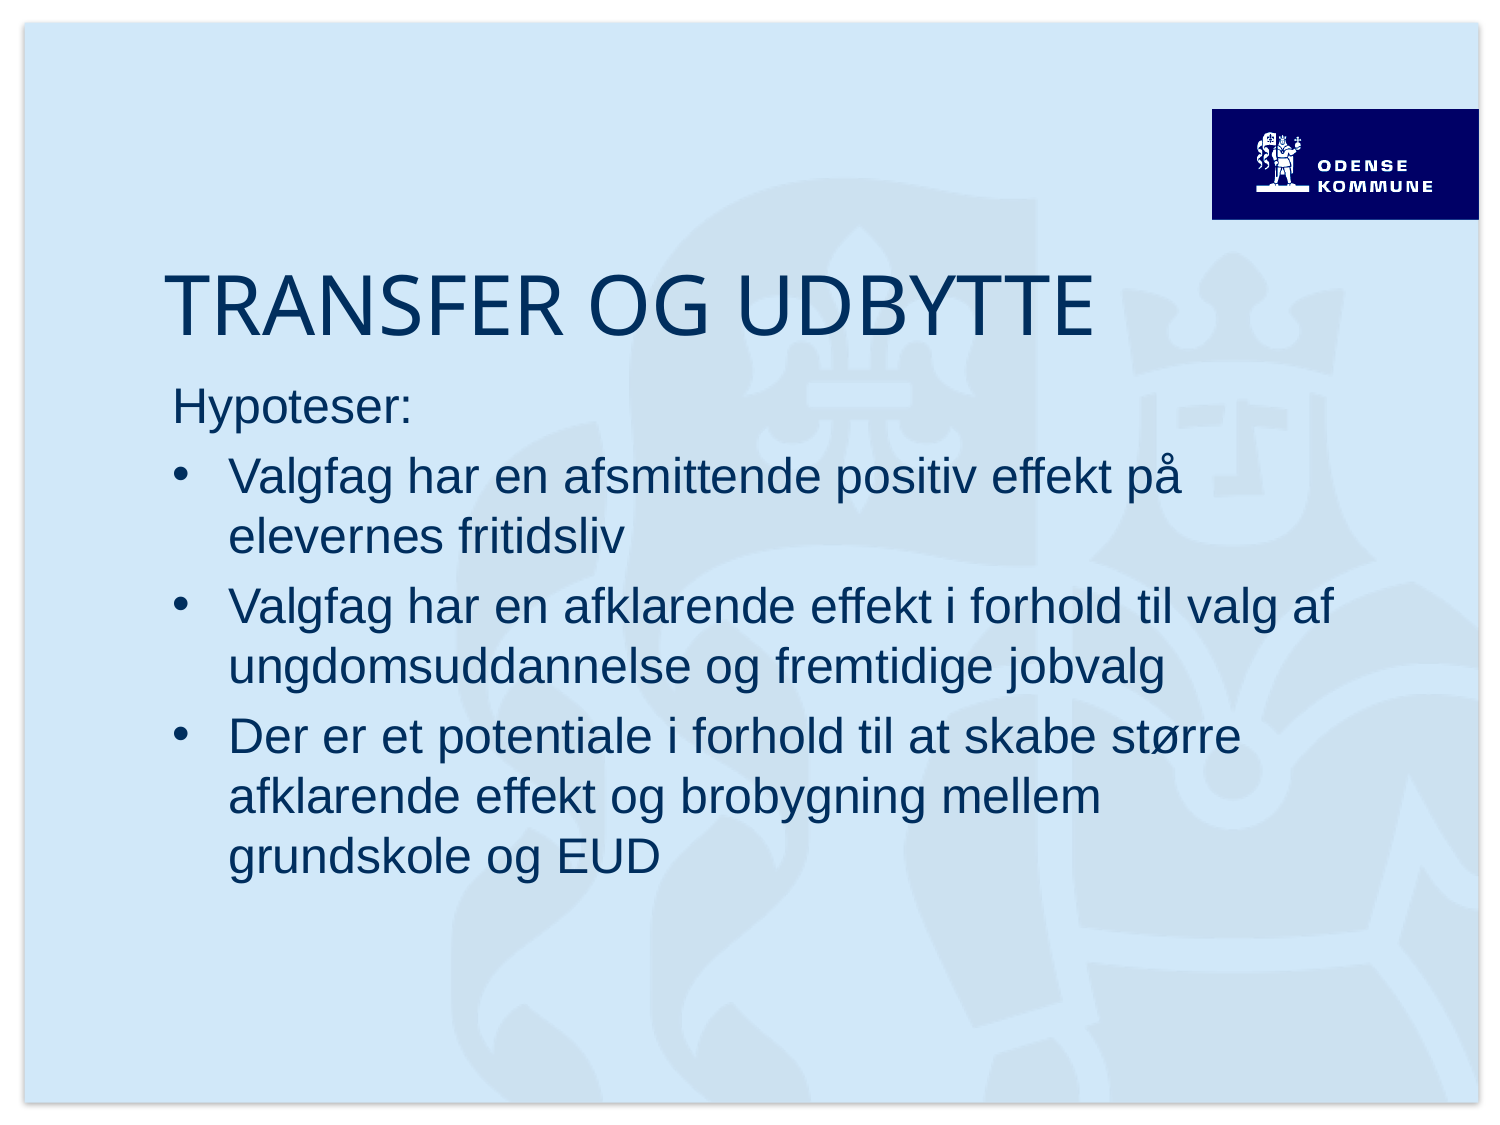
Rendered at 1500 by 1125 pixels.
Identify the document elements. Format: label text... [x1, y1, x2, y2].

picture [268, 23, 1479, 231]
picture [268, 374, 1479, 1105]
subtitle Hypoteser: Valgfag har en afsmittende positiv effekt på elevernes fritidsliv Valgfag har en afklarende effekt i forhold til valg af ungdomsuddannelse og fremtidige jobvalg Der er et potentiale i forhold til at skabe større afklarende effekt og brobygning mellem grundskole og EUD [172, 374, 1341, 954]
title Transfer og udbytte [149, 231, 1500, 374]
